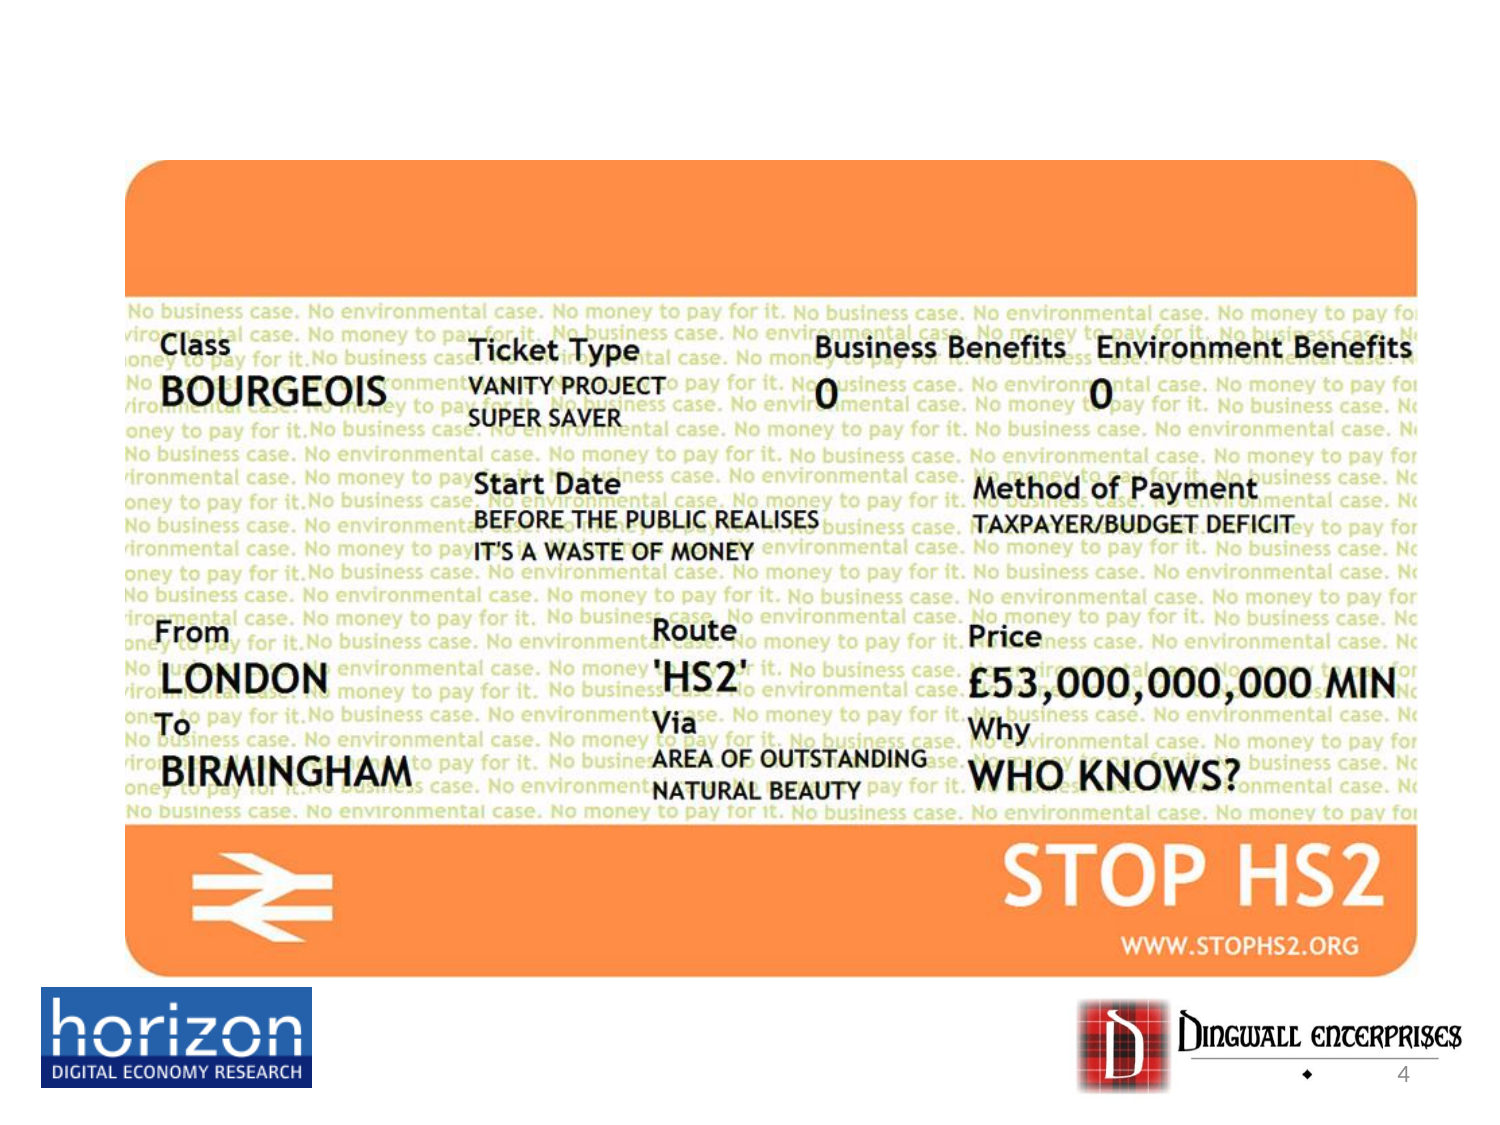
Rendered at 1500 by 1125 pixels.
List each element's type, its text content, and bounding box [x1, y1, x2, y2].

picture [1068, 987, 1471, 1102]
picture [41, 987, 312, 1088]
picture [125, 160, 1418, 978]
slide_number 4 [1074, 1042, 1425, 1103]
